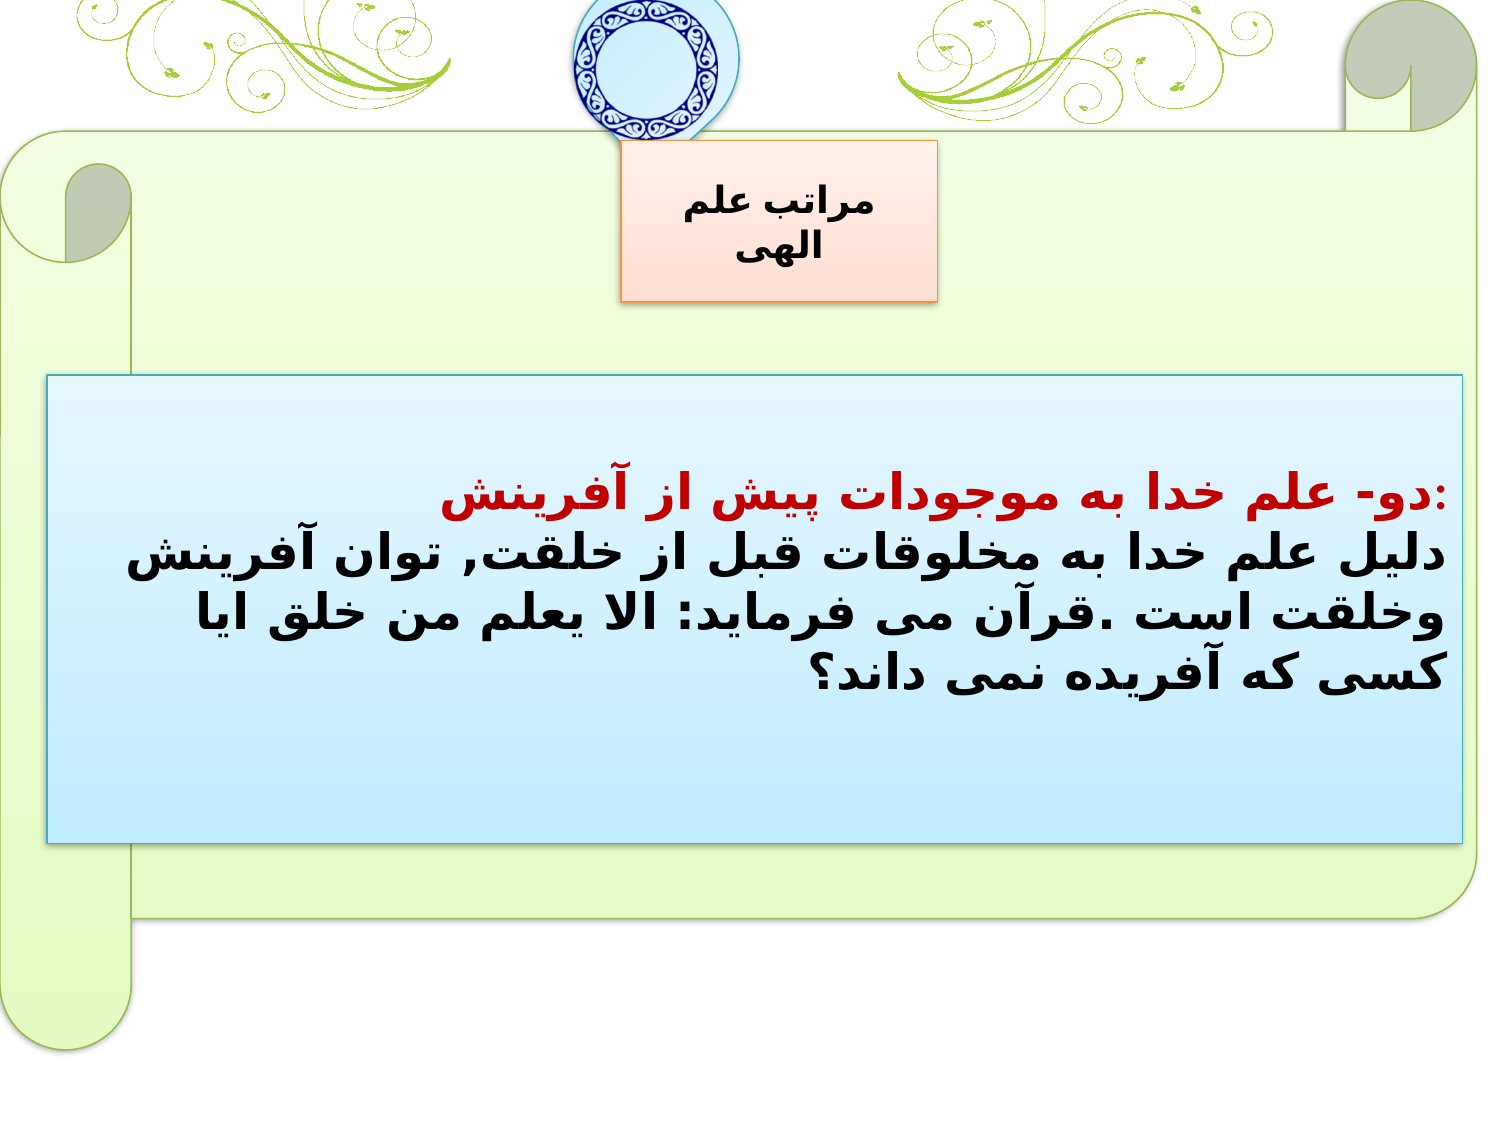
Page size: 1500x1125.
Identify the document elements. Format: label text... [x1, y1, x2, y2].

picture [890, 0, 1279, 130]
picture [573, 0, 718, 141]
text_box [722, 6, 740, 111]
text_box مراتب علم الهی [620, 140, 938, 303]
text_box [0, 0, 1478, 1051]
text_box دو- علم خدا به موجودات پیش از آفرینش: دليل علم خدا به مخلوقات قبل از خلقت, توان آفرينش وخلقت است .قرآن می فرماید: الا یعلم من خلق ایا کسی که آفریده نمی داند؟ [46, 374, 1463, 844]
picture [70, 0, 459, 118]
